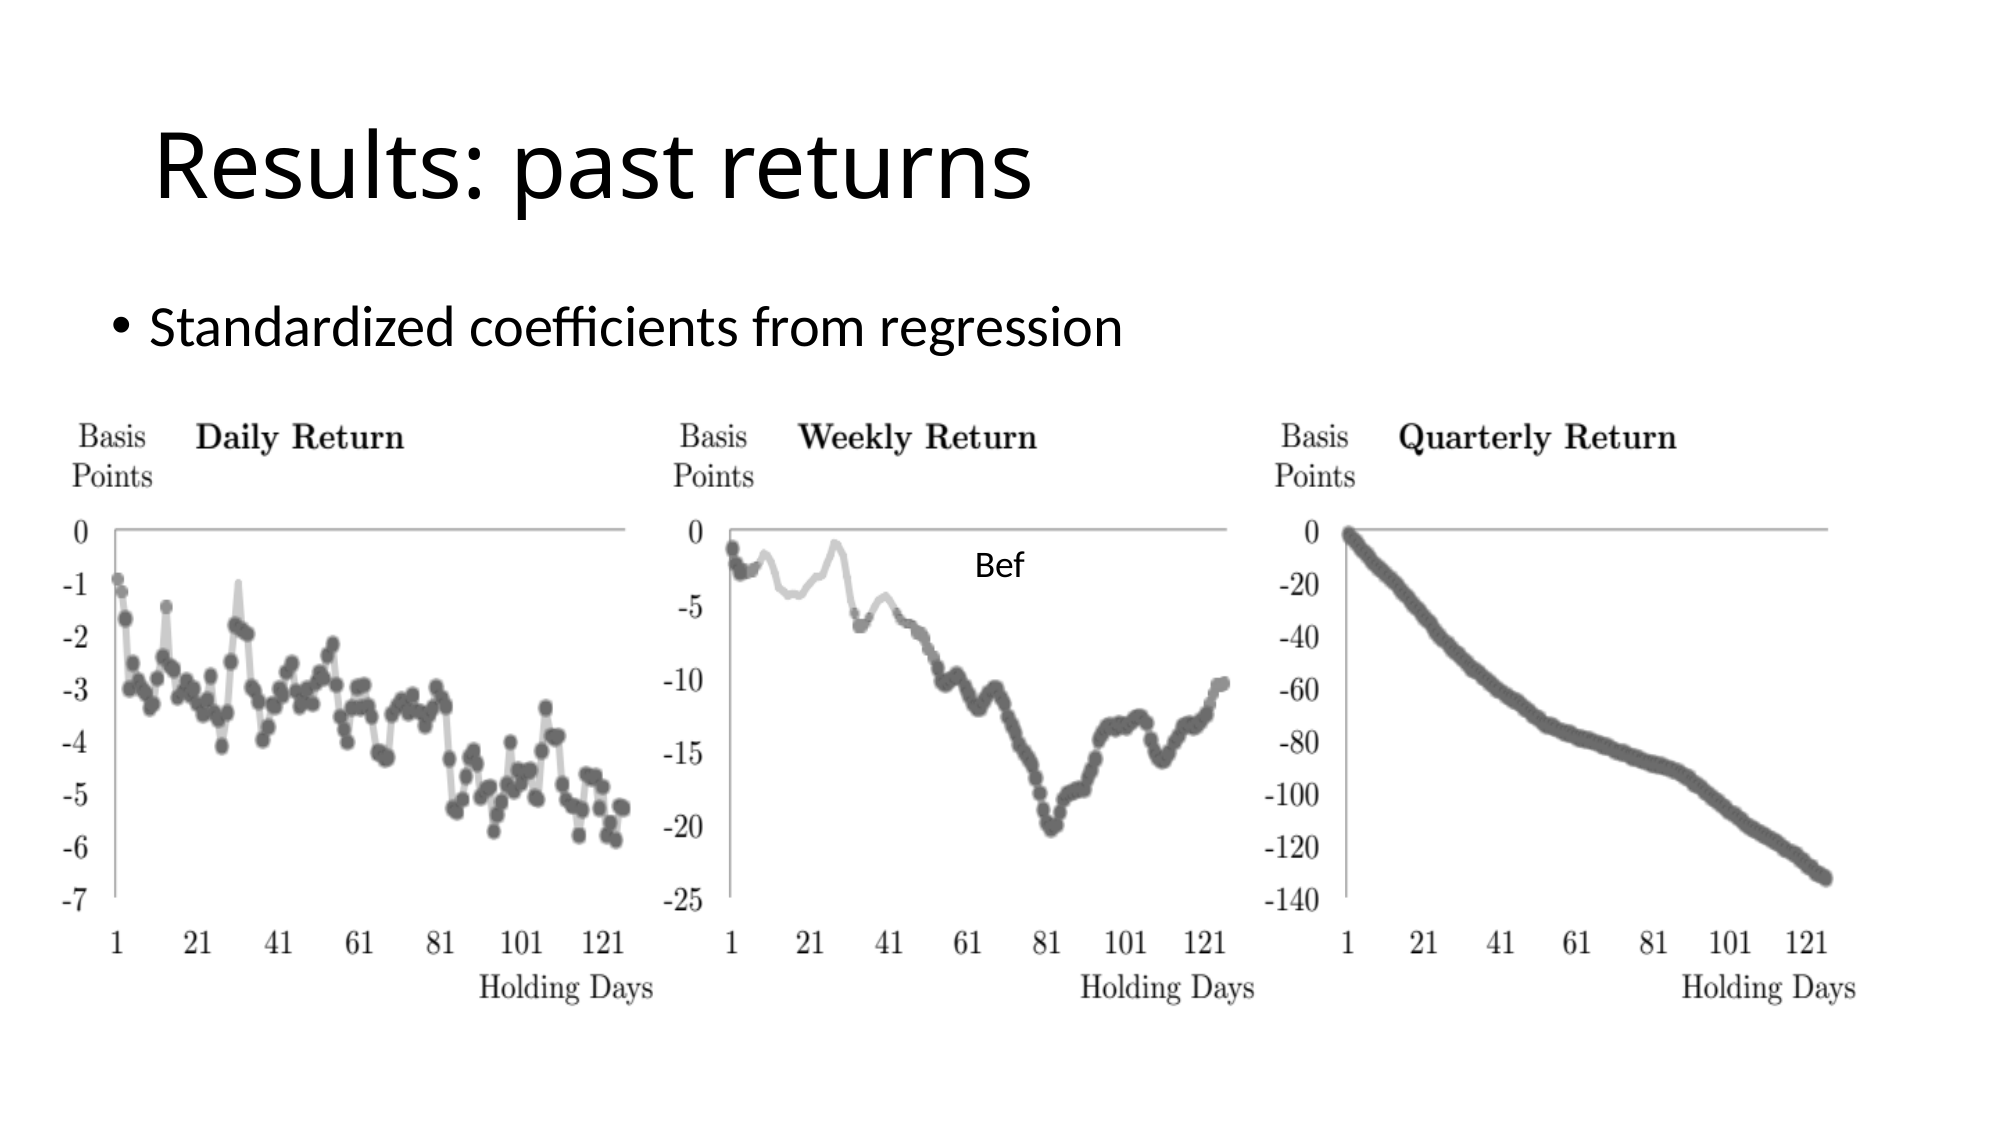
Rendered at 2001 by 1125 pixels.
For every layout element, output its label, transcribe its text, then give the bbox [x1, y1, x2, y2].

text_box Standardized coefficients from regression [96, 288, 1822, 394]
title Results: past returns [137, 59, 1863, 278]
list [58, 401, 1860, 1035]
